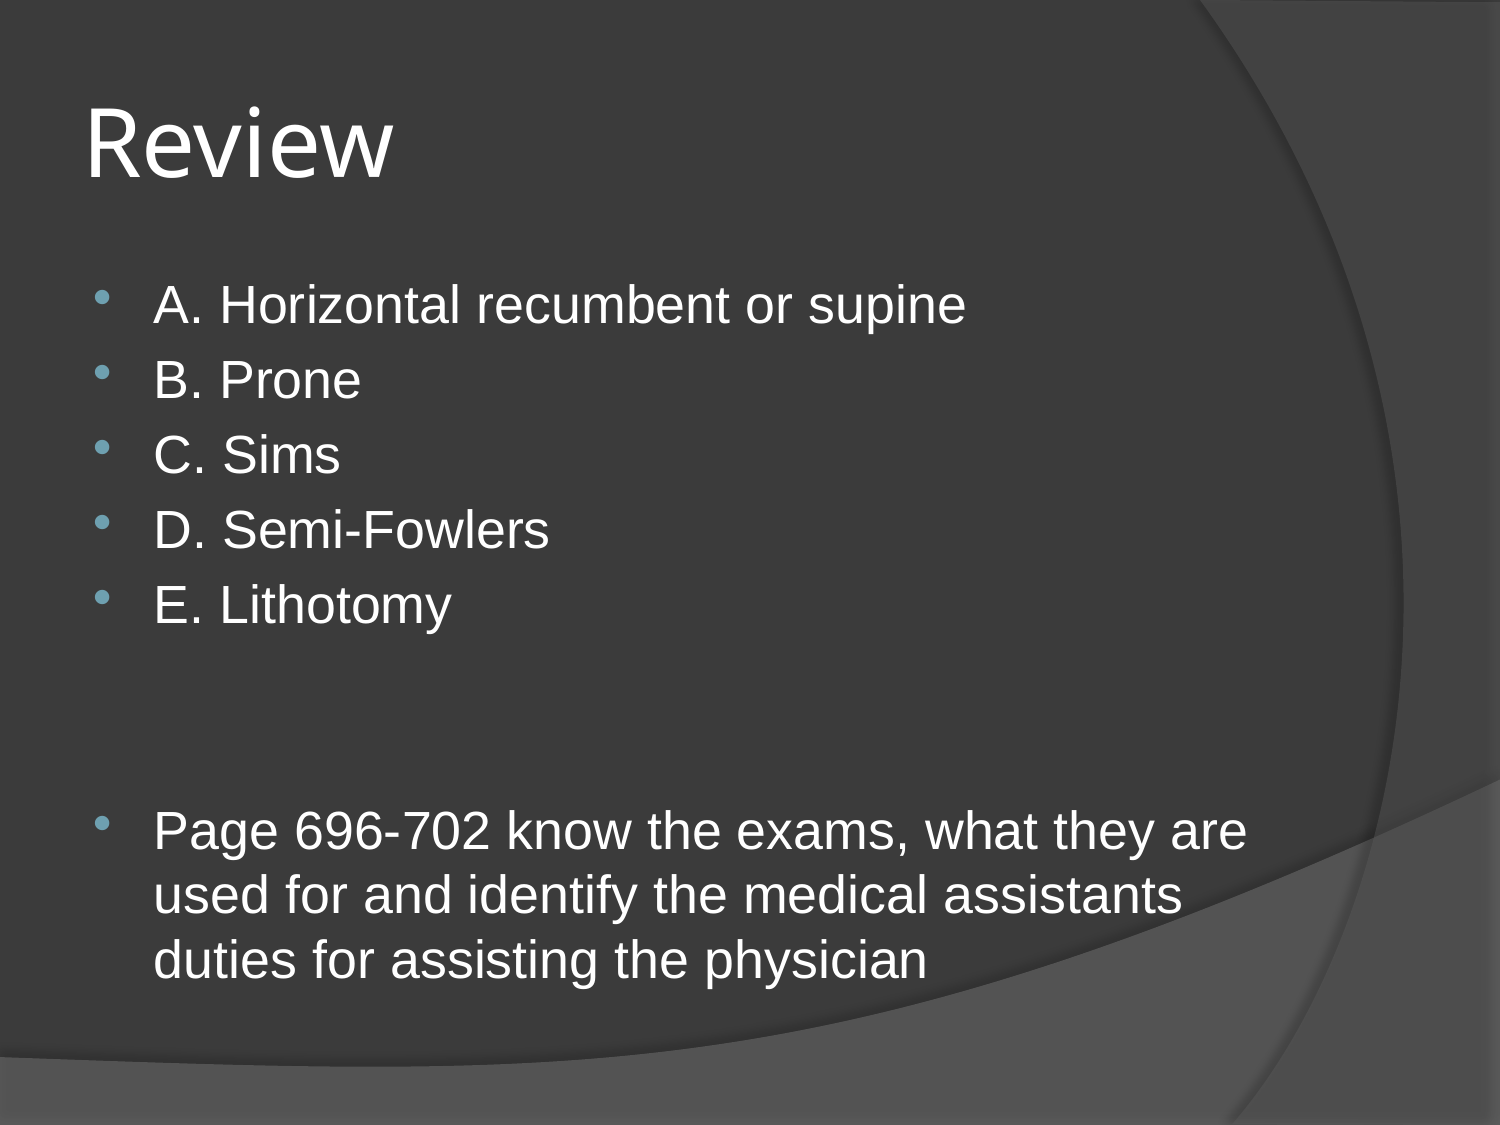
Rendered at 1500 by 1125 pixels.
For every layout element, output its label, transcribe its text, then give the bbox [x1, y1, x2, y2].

list A. Horizontal recumbent or supine B. Prone C. Sims D. Semi-Fowlers E. Lithotomy Page 696-702 know the exams, what they are used for and identify the medical assistants duties for assisting the physician [75, 262, 1300, 1005]
title Review [75, 45, 1300, 233]
